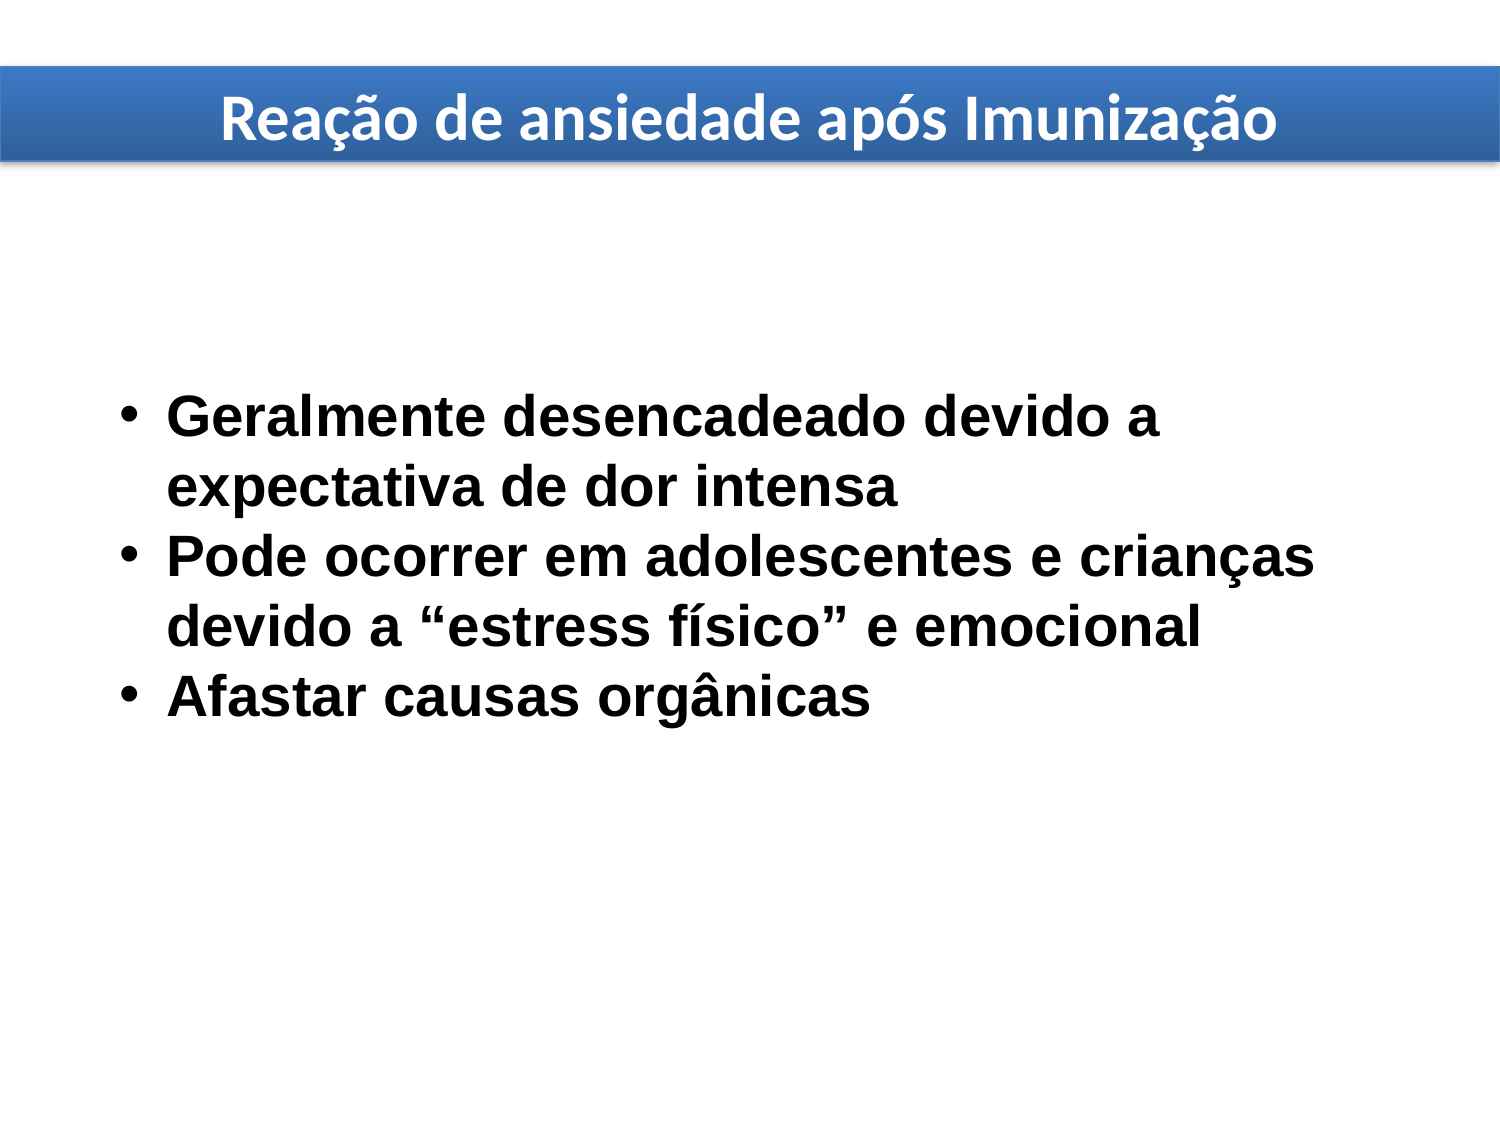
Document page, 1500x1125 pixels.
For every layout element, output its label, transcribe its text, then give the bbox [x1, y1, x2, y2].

text_box Reação de ansiedade após Imunização [0, 66, 1500, 162]
text_box Geralmente desencadeado devido a expectativa de dor intensa Pode ocorrer em adolescentes e crianças devido a “estress físico” e emocional Afastar causas orgânicas [29, 371, 1471, 736]
